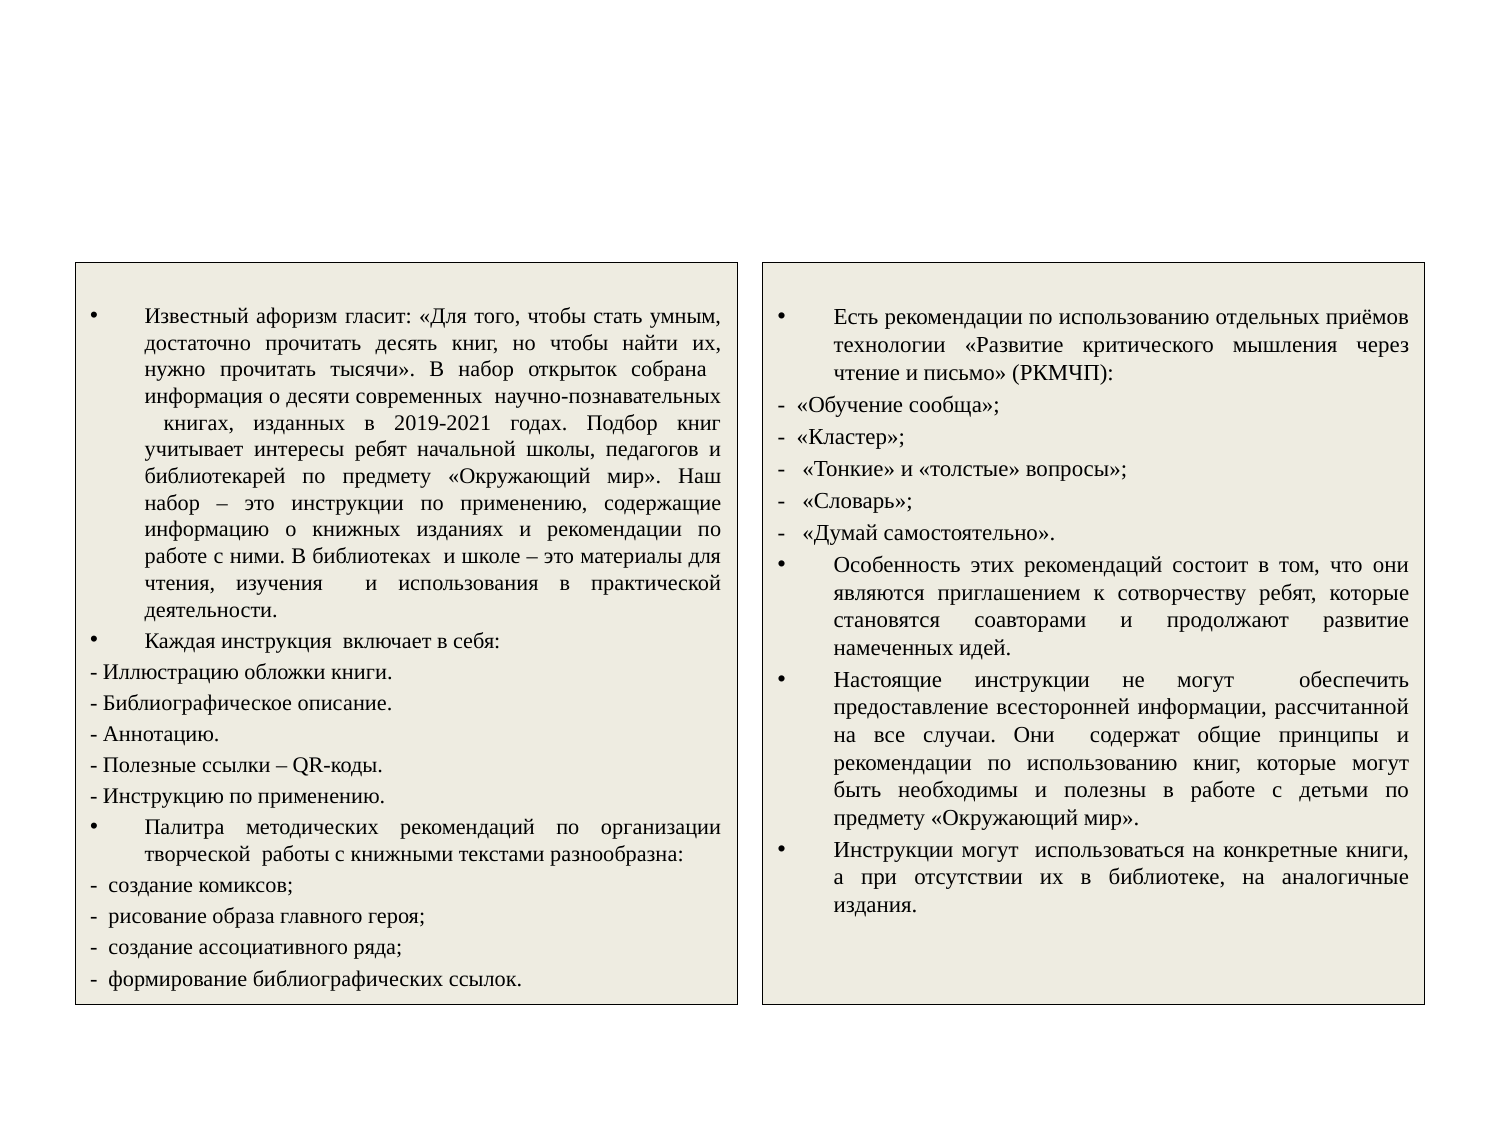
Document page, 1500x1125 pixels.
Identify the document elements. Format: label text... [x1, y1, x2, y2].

list Есть рекомендации по использованию отдельных приёмов технологии «Развитие критического мышления через чтение и письмо» (РКМЧП): - «Обучение сообща»; - «Кластер»; - «Тонкие» и «толстые» вопросы»; - «Словарь»; - «Думай самостоятельно». Особенность этих рекомендаций состоит в том, что они являются приглашением к сотворчеству ребят, которые становятся соавторами и продолжают развитие намеченных идей. Настоящие инструкции не могут обеспечить предоставление всесторонней информации, рассчитанной на все случаи. Они содержат общие принципы и рекомендации по использованию книг, которые могут быть необходимы и полезны в работе с детьми по предмету «Окружающий мир». Инструкции могут использоваться на конкретные книги, а при отсутствии их в библиотеке, на аналогичные издания. [762, 262, 1425, 1005]
list Известный афоризм гласит: «Для того, чтобы стать умным, достаточно прочитать десять книг, но чтобы найти их, нужно прочитать тысячи». В набор открыток собрана информация о десяти современных научно-познавательных книгах, изданных в 2019-2021 годах. Подбор книг учитывает интересы ребят начальной школы, педагогов и библиотекарей по предмету «Окружающий мир». Наш набор – это инструкции по применению, содержащие информацию о книжных изданиях и рекомендации по работе с ними. В библиотеках и школе – это материалы для чтения, изучения и использования в практической деятельности. Каждая инструкция включает в себя: - Иллюстрацию обложки книги. - Библиографическое описание. - Аннотацию. - Полезные ссылки – QR-коды. - Инструкцию по применению. Палитра методических рекомендаций по организации творческой работы с книжными текстами разнообразна: - создание комиксов; - рисование образа главного героя; - создание ассоциативного ряда; - формирование библиографических ссылок. [75, 262, 738, 1005]
